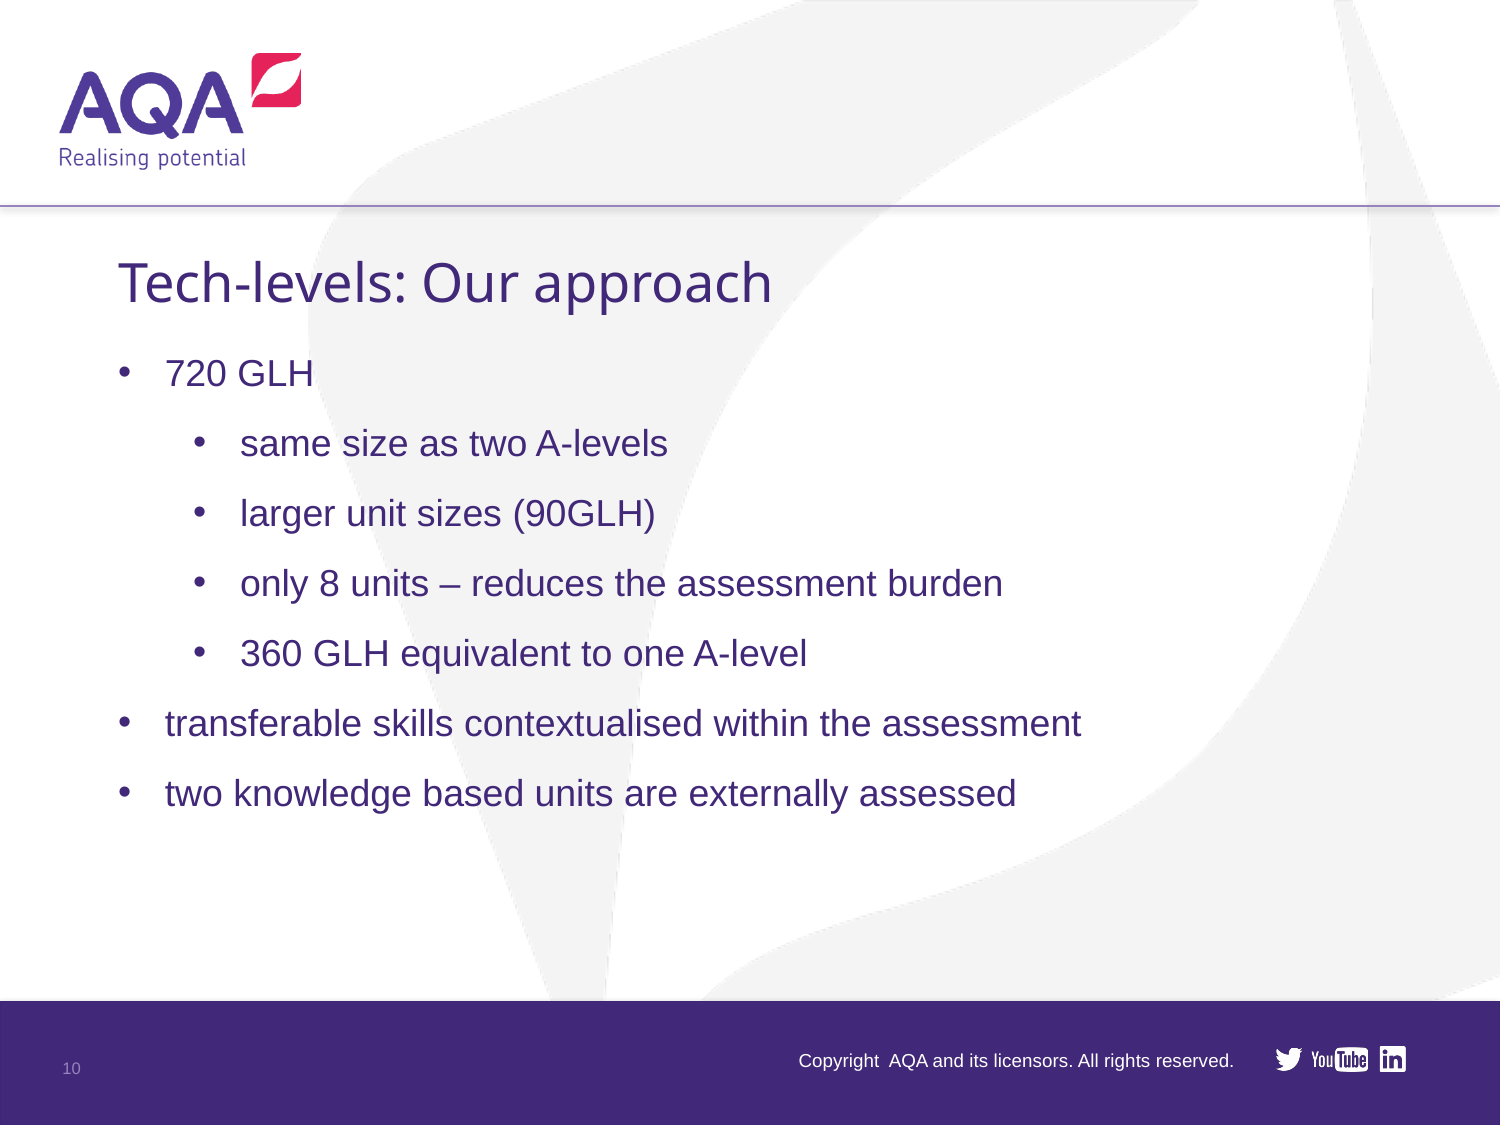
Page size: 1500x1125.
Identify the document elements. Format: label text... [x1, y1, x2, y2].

list Tech-levels: Our approach [118, 248, 1421, 348]
list 720 GLH same size as two A-levels larger unit sizes (90GLH) only 8 units – reduces the assessment burden 360 GLH equivalent to one A-level transferable skills contextualised within the assessment two knowledge based units are externally assessed [118, 348, 1421, 892]
